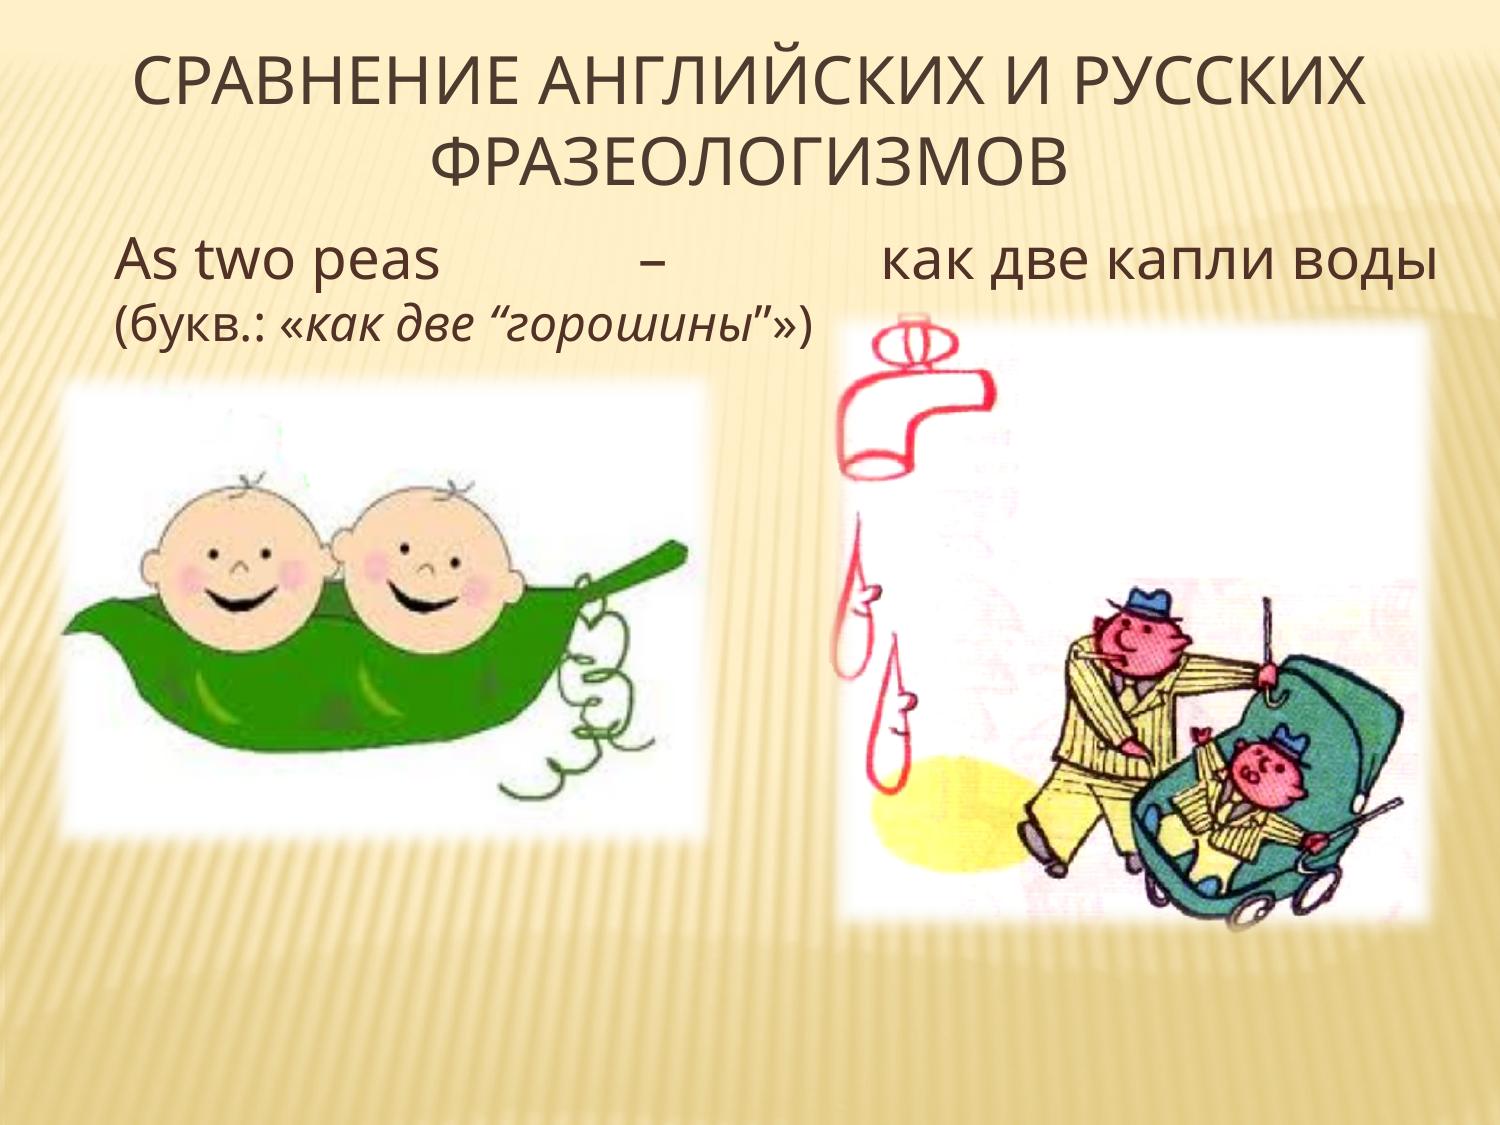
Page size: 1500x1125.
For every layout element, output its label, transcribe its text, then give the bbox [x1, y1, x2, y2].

text_box As two peas – как две капли воды (букв.: «как две “горошины”») [99, 213, 1457, 359]
picture [40, 361, 726, 859]
picture [820, 302, 1448, 941]
text_box Сравнение английских и русских фразеологизмов [41, 30, 1459, 131]
